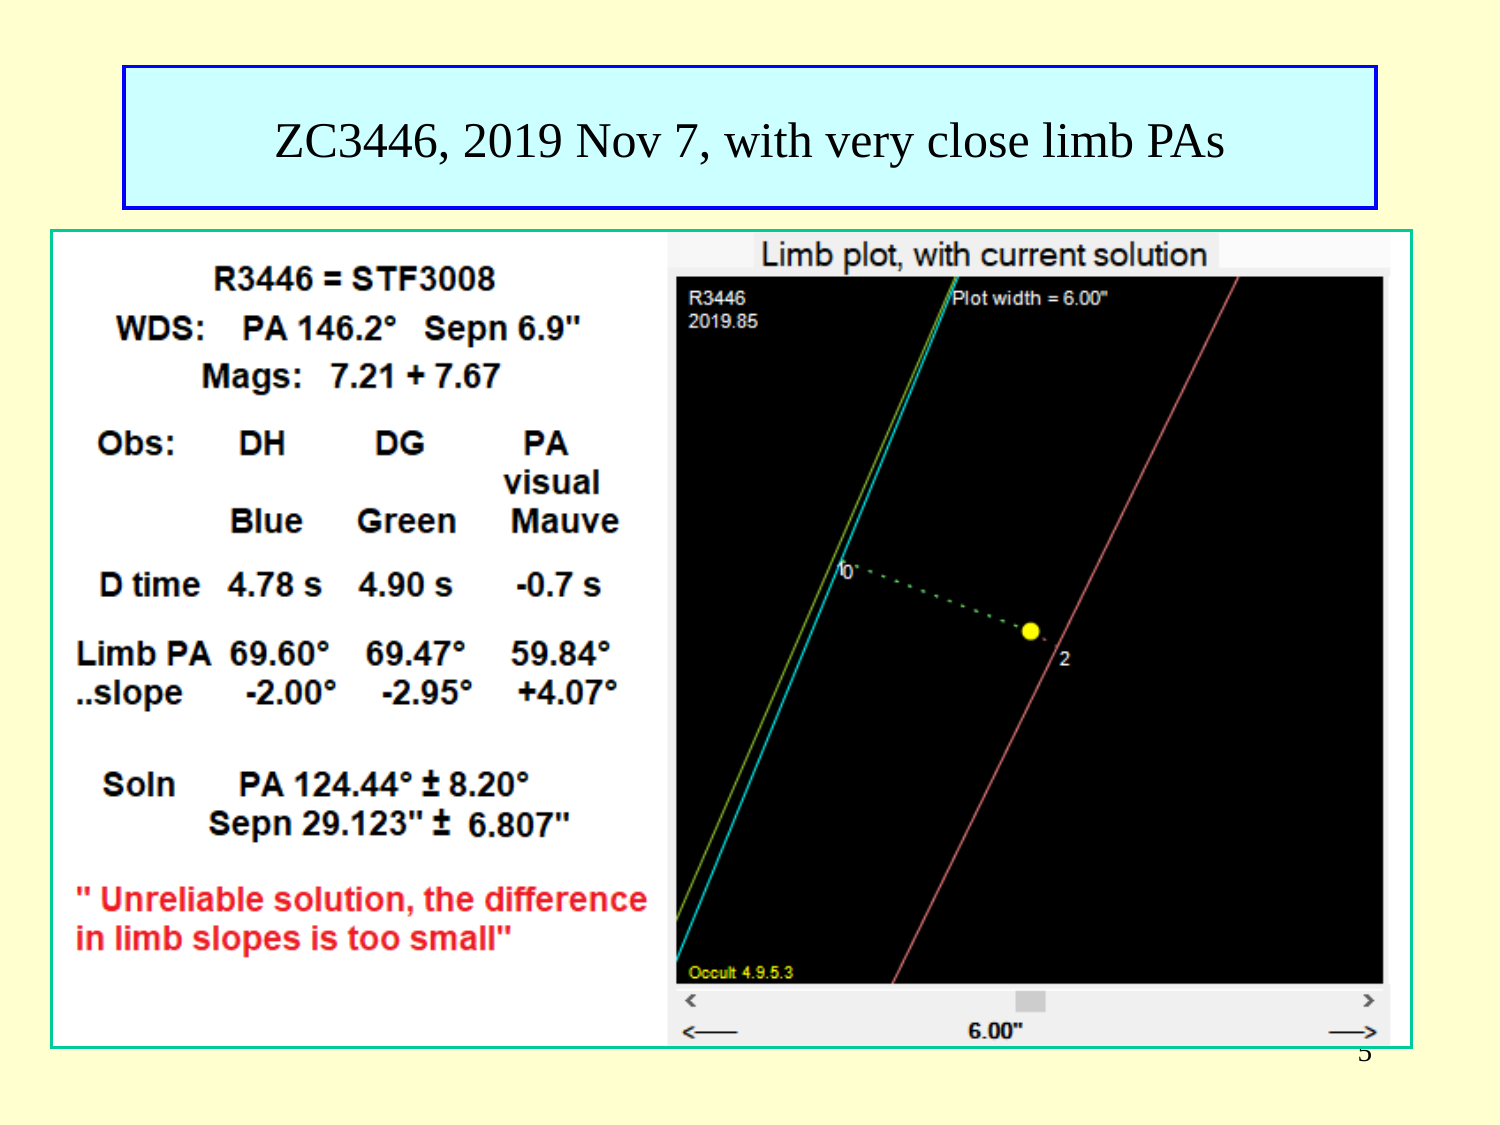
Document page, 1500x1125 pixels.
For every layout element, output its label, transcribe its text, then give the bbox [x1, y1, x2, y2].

slide_number 5 [1074, 1054, 1388, 1101]
title ZC3446, 2019 Nov 7, with very close limb PAs [123, 66, 1377, 209]
picture [52, 231, 1410, 1047]
